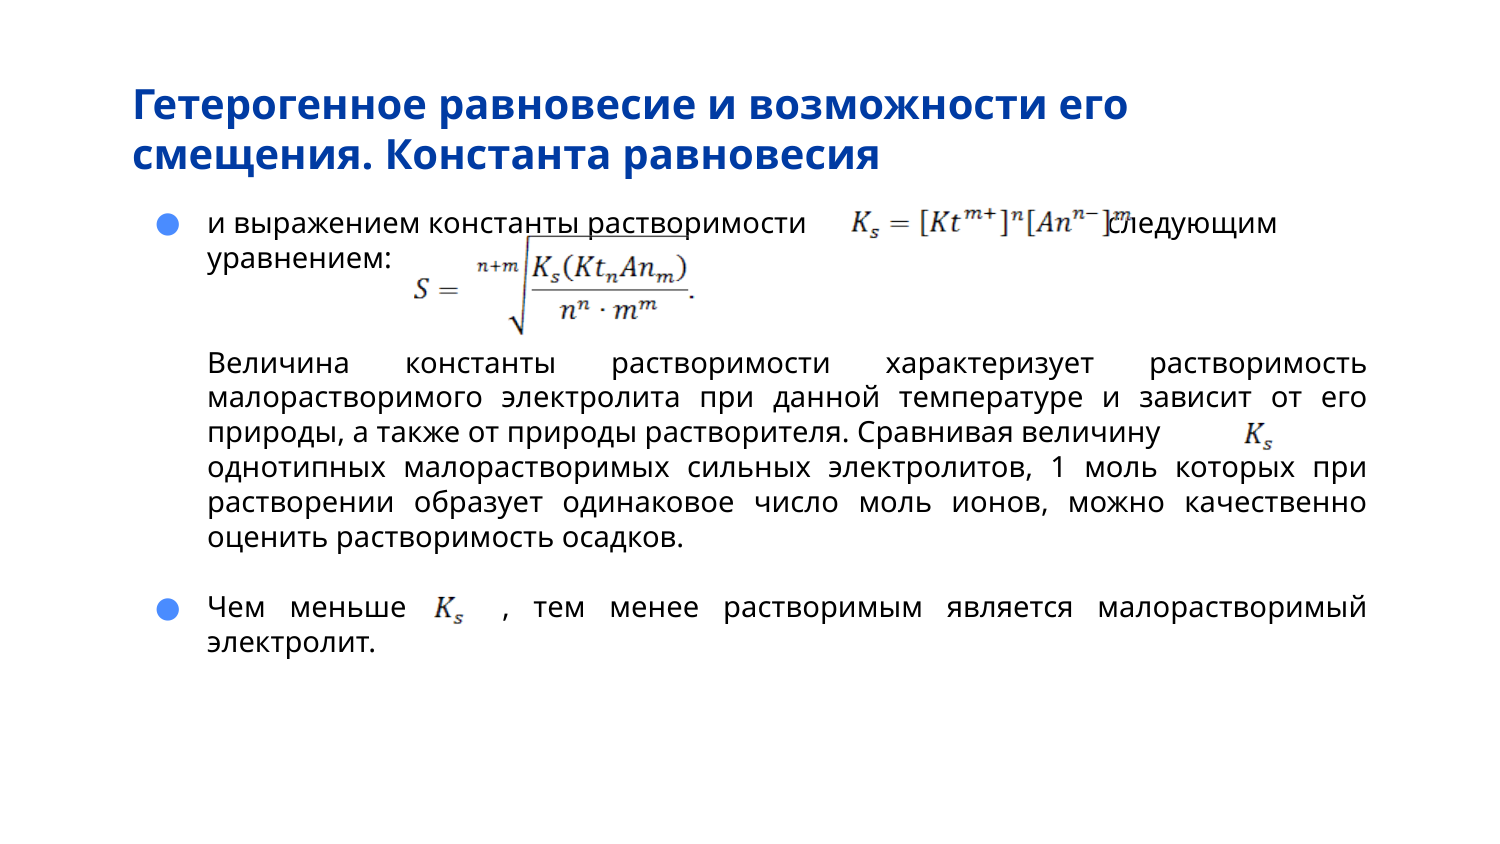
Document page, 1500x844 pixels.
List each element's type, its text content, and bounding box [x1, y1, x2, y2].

title Гетерогенное равновесие и возможности его смещения. Константа равновесия [116, 63, 1383, 157]
picture [851, 205, 1132, 248]
picture [414, 231, 695, 340]
list и выражением константы растворимости следующим уравнением: Величина константы растворимости характеризует растворимость малорастворимого электролита при данной температуре и зависит от его природы, а также от природы растворителя. Сравнивая величину однотипных малорастворимых сильных электролитов, 1 моль которых при растворении образует одинаковое число моль ионов, можно качественно оценить растворимость осадков. Чем меньше , тем менее растворимым является малорастворимый электролит. [116, 189, 1383, 750]
picture [1244, 415, 1275, 455]
picture [434, 589, 465, 630]
